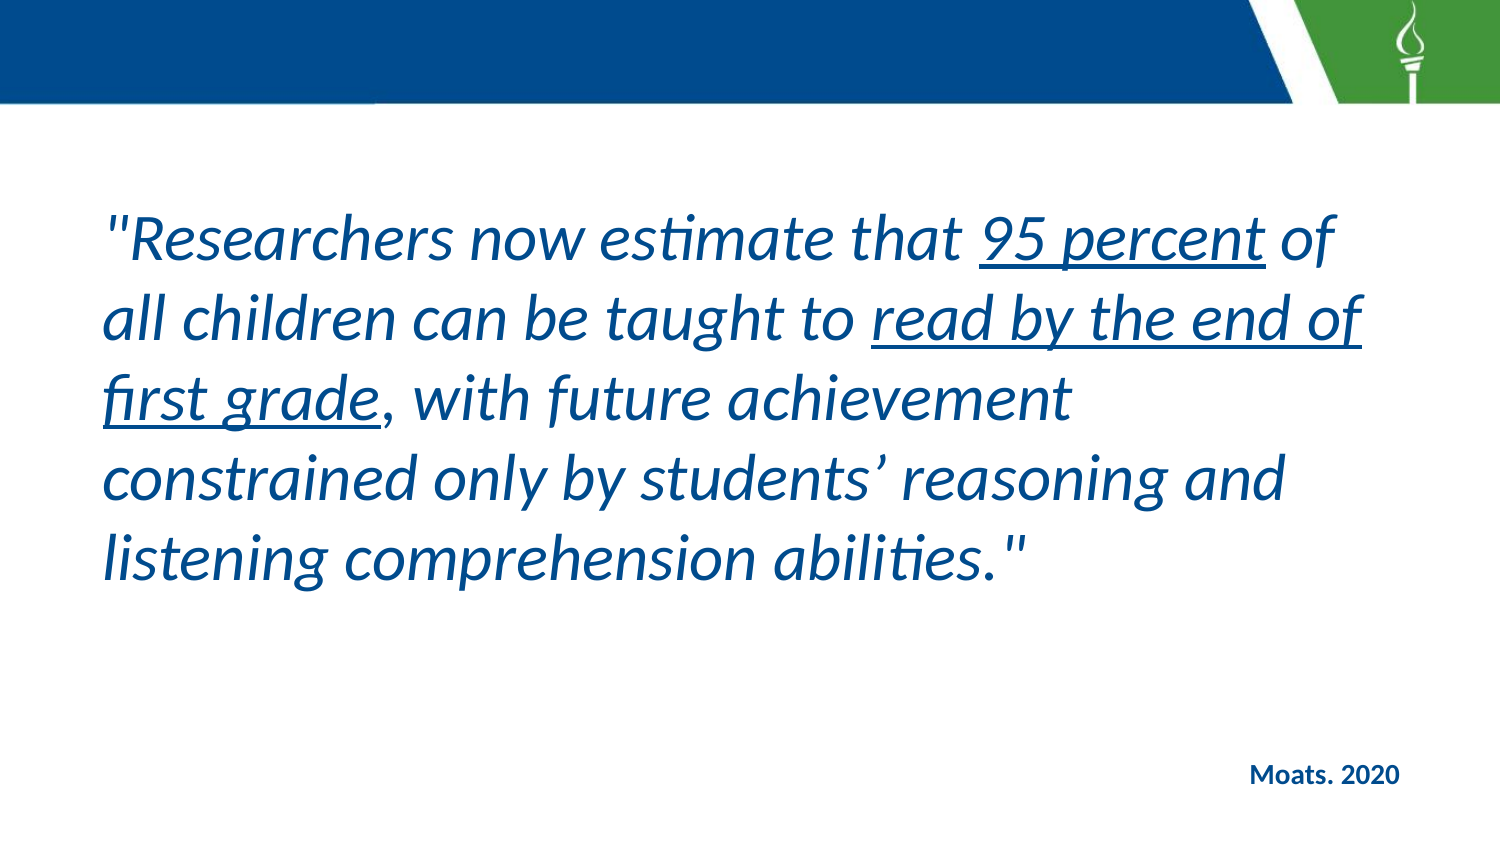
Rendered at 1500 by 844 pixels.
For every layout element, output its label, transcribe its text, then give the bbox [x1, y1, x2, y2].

list "Researchers now estimate that 95 percent of all children can be taught to read by the end of first grade, with future achievement constrained only by students’ reasoning and listening comprehension abilities." [87, 185, 1413, 754]
picture [0, 0, 1500, 844]
text_box Moats. 2020 [1234, 740, 1500, 806]
